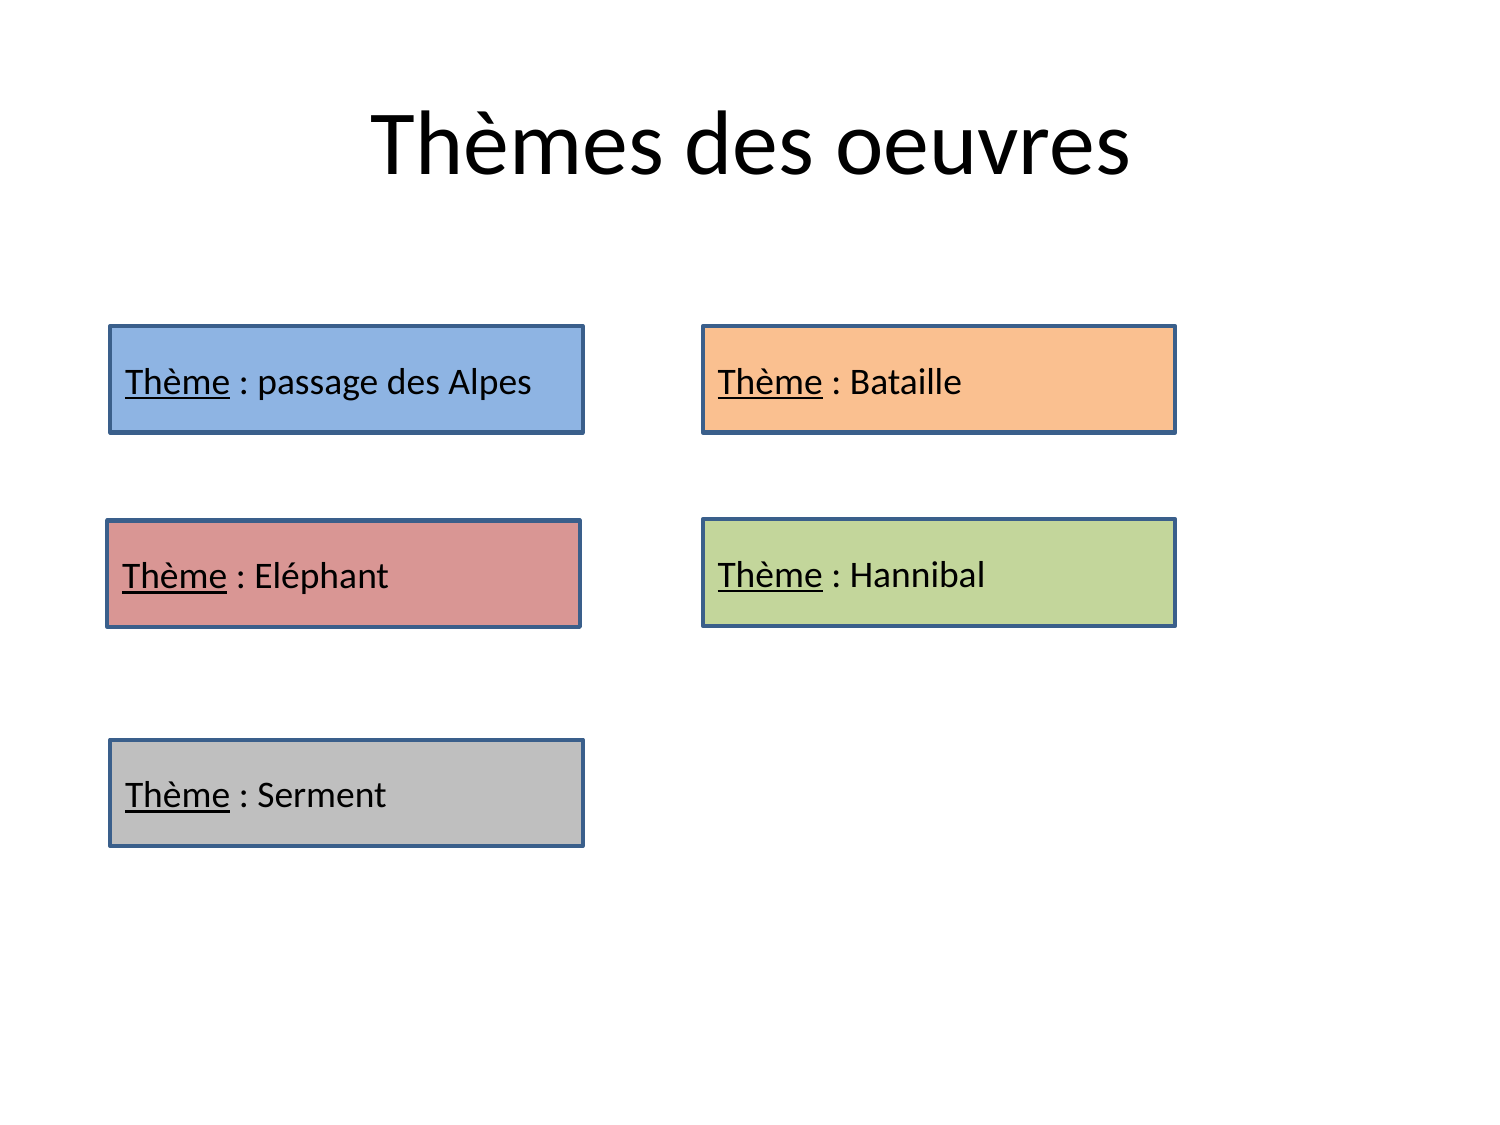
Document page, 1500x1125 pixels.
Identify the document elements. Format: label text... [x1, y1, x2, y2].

title Thèmes des oeuvres [76, 44, 1427, 232]
text_box Thème : Bataille [701, 324, 1177, 435]
text_box Thème : Eléphant [105, 518, 582, 629]
text_box Thème : Hannibal [701, 517, 1177, 628]
text_box Thème : Serment [108, 738, 585, 848]
text_box Thème : passage des Alpes [108, 324, 585, 435]
